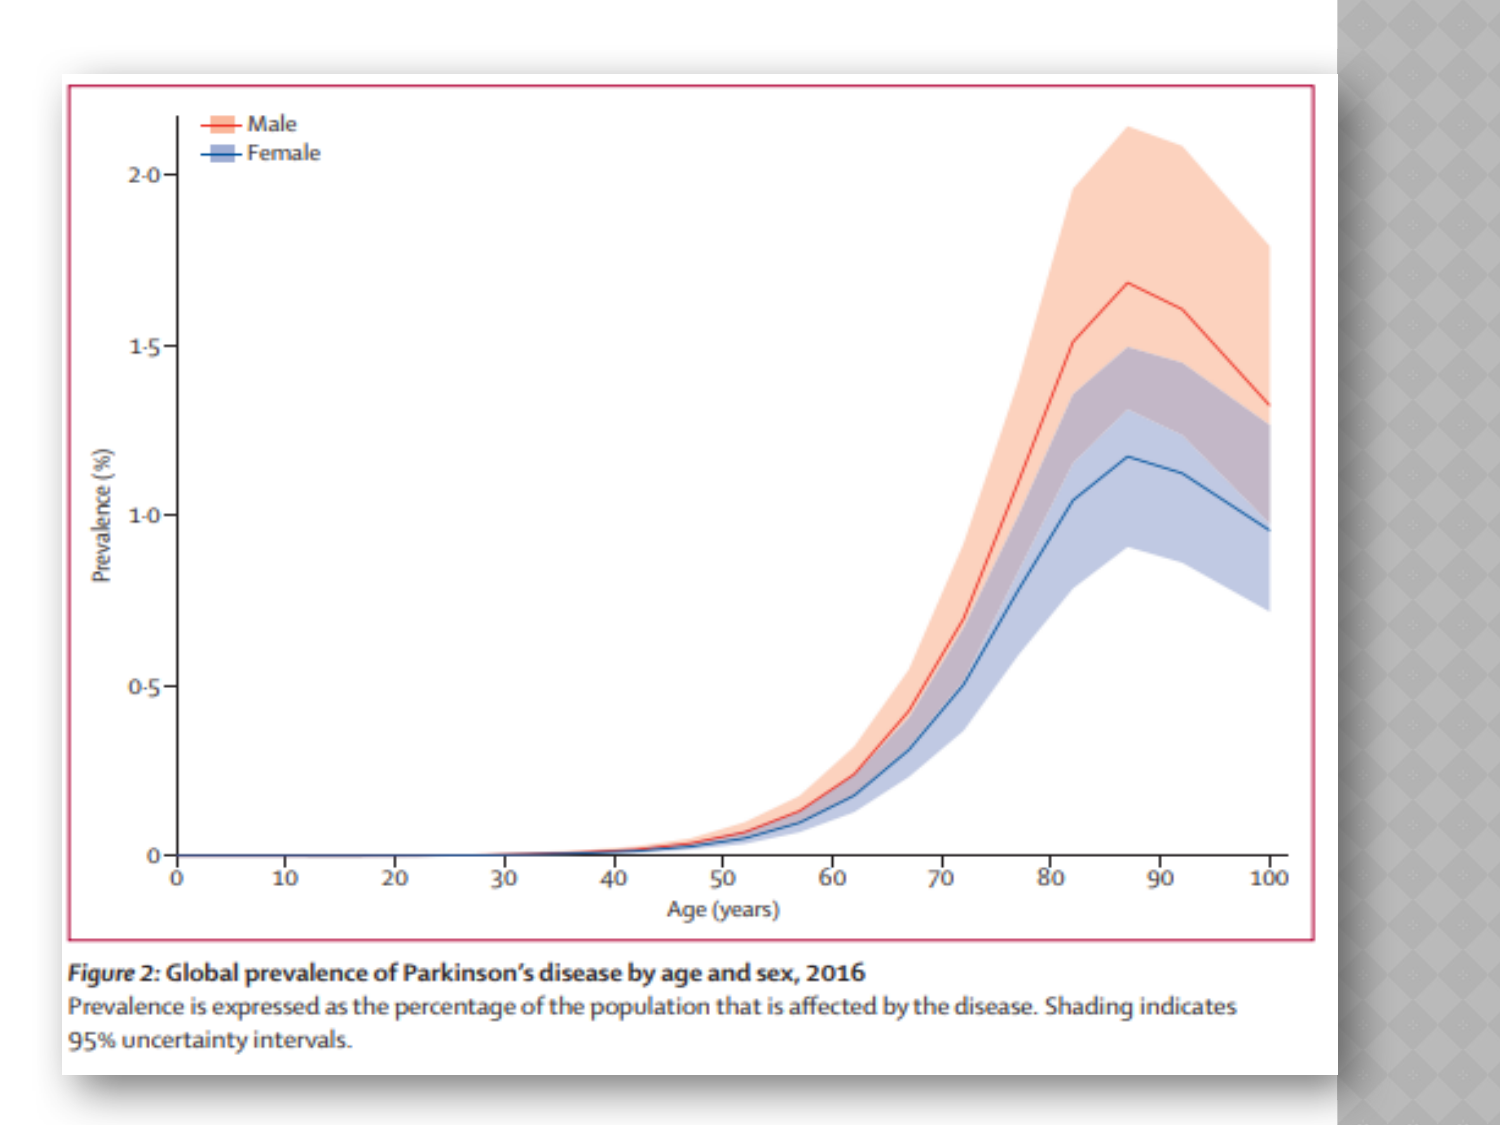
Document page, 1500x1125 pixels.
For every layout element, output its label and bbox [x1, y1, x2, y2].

picture [61, 74, 1338, 1076]
